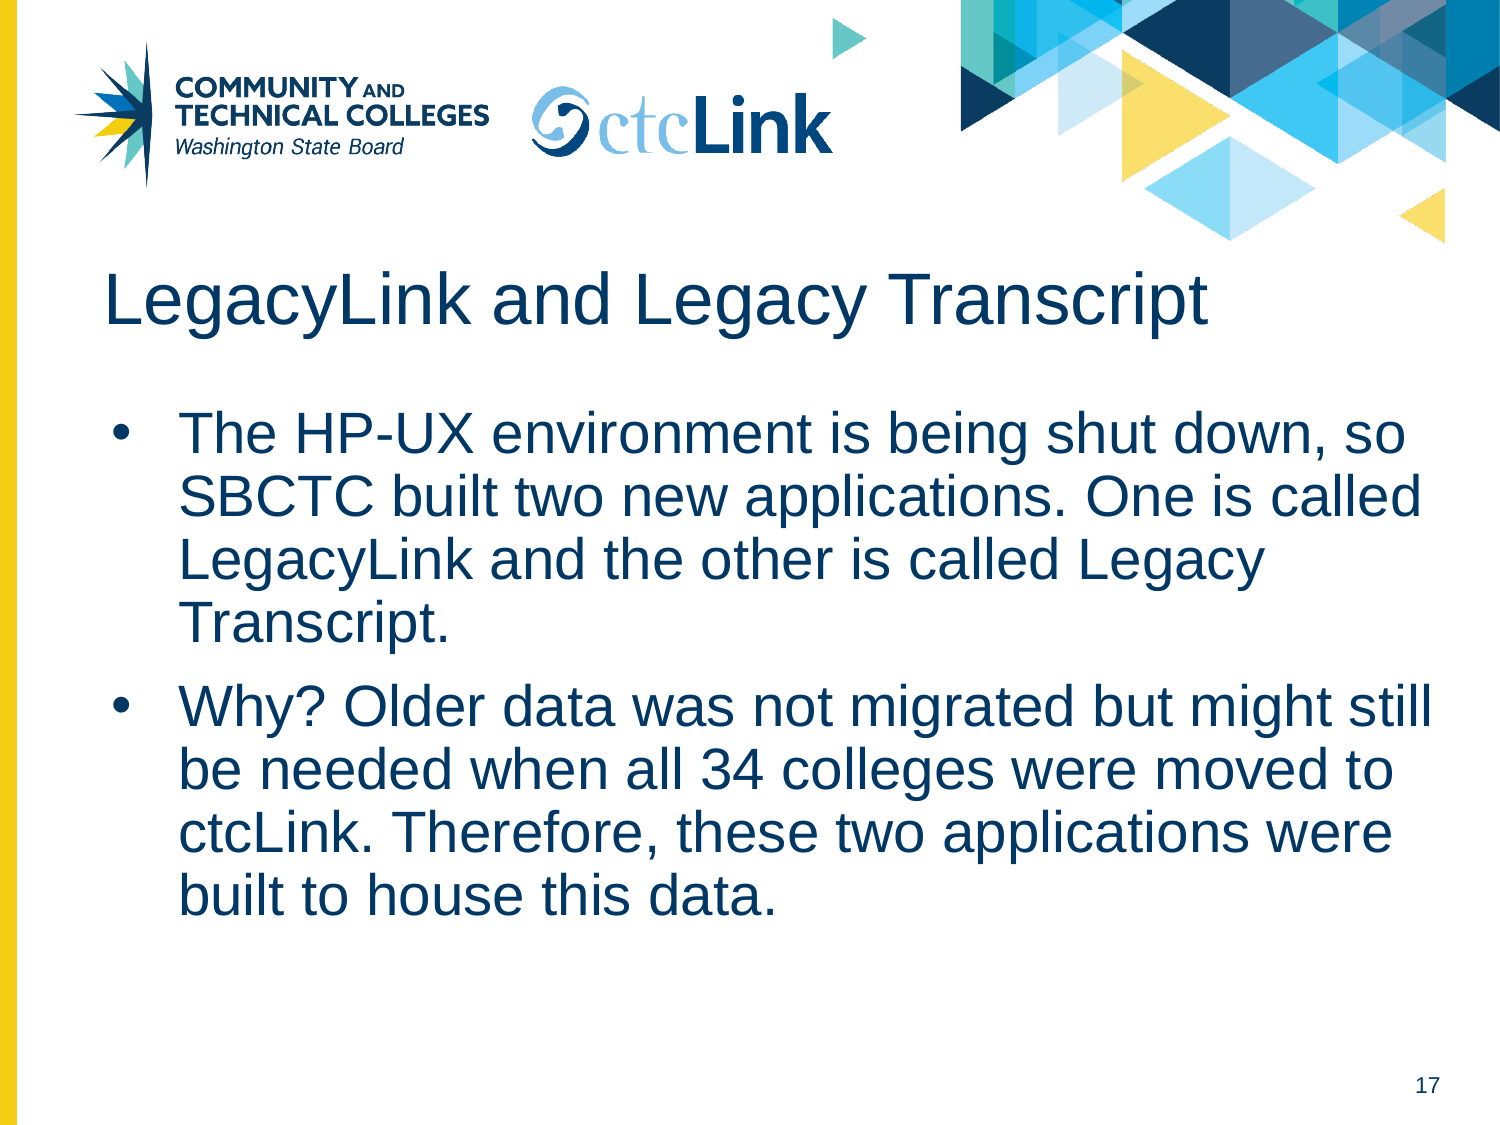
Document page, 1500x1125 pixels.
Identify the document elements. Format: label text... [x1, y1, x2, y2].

slide_number 17 [1378, 1063, 1456, 1103]
list The HP-UX environment is being shut down, so SBCTC built two new applications. One is called LegacyLink and the other is called Legacy Transcript. Why? Older data was not migrated but might still be needed when all 34 colleges were moved to ctcLink. Therefore, these two applications were built to house this data. [88, 396, 1456, 1013]
picture [17, 0, 1500, 243]
title LegacyLink and Legacy Transcript [88, 254, 1456, 385]
